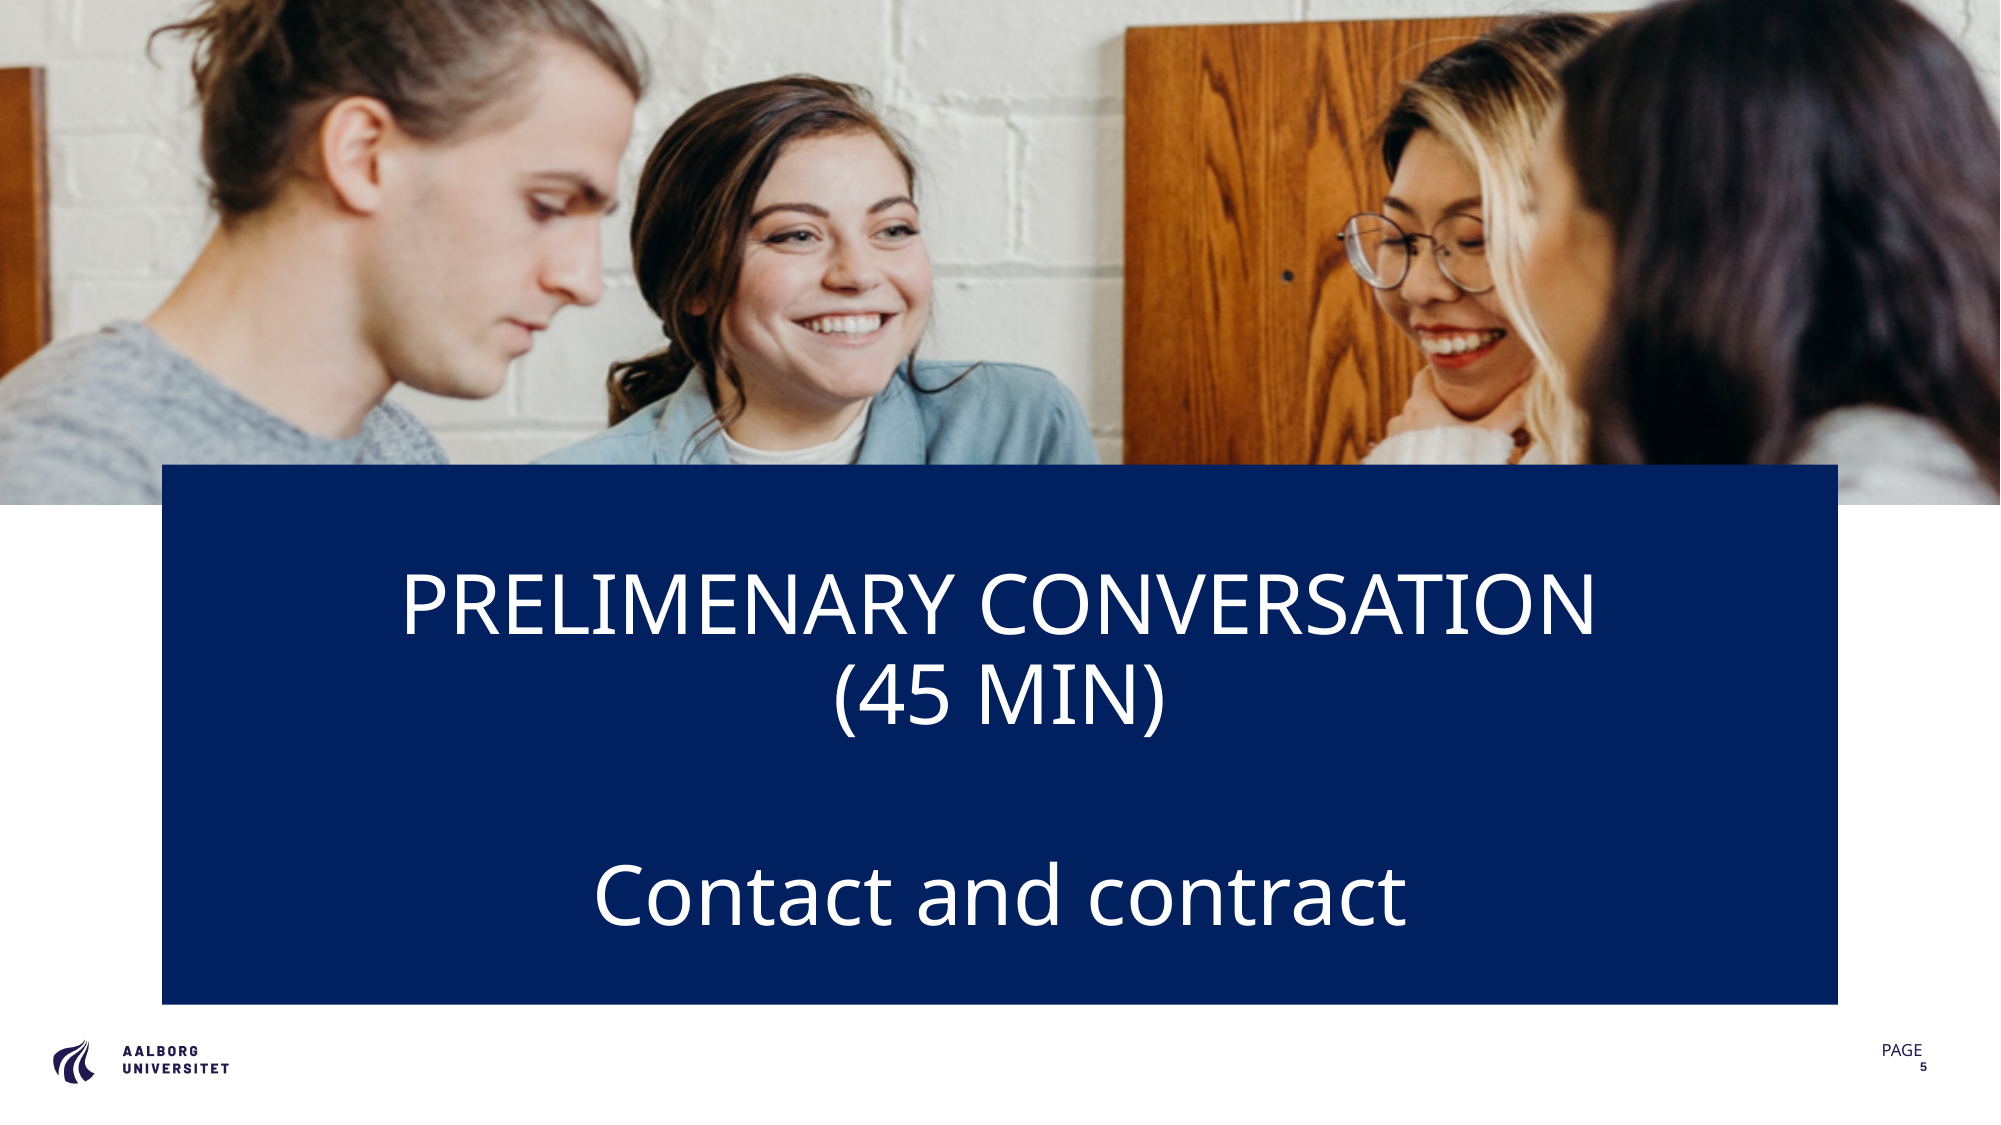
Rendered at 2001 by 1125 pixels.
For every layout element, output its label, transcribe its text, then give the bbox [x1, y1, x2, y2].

picture [0, 0, 2000, 505]
text_box PRELIMENARY CONVERSATION (45 MIN) Contact and contract [162, 505, 1838, 1005]
picture [53, 1039, 229, 1084]
text_box PAGE [1871, 1039, 1934, 1057]
